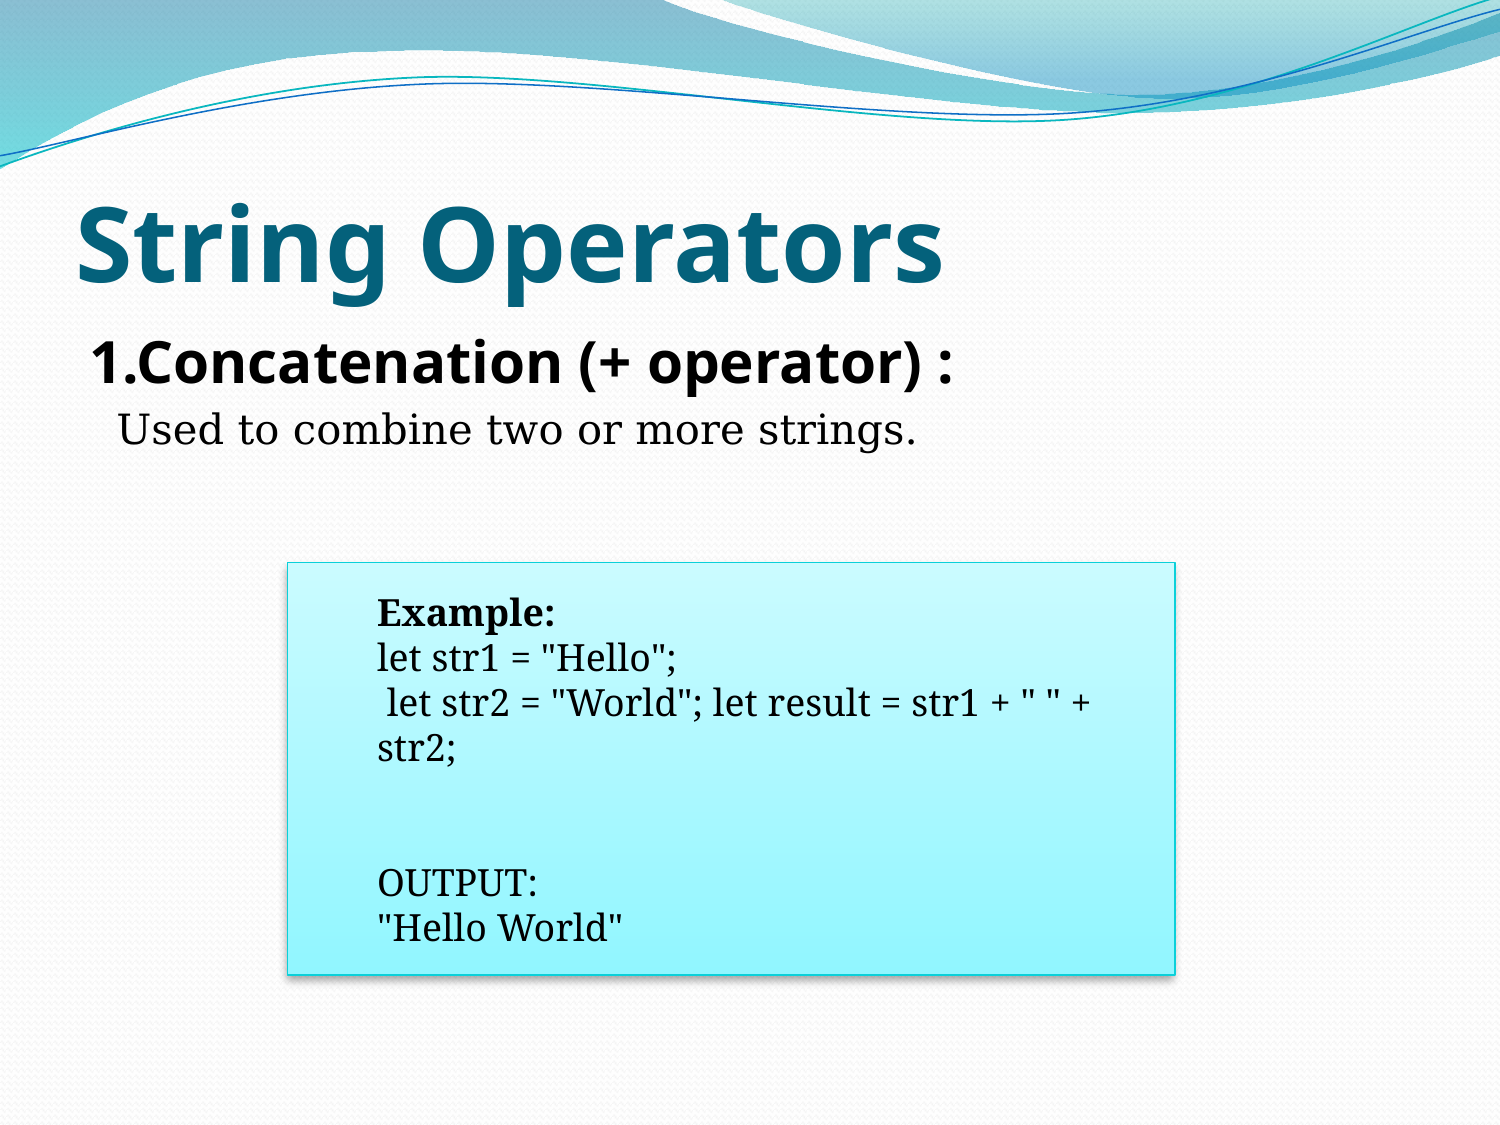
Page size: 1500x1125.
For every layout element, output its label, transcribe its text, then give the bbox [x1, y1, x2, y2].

title String Operators [75, 115, 1425, 303]
text_box Example: let str1 = "Hello"; let str2 = "World"; let result = str1 + " " + str2; OUTPUT: "Hello World" [287, 562, 1176, 976]
list 1.Concatenation (+ operator) : Used to combine two or more strings. [75, 317, 1425, 1038]
